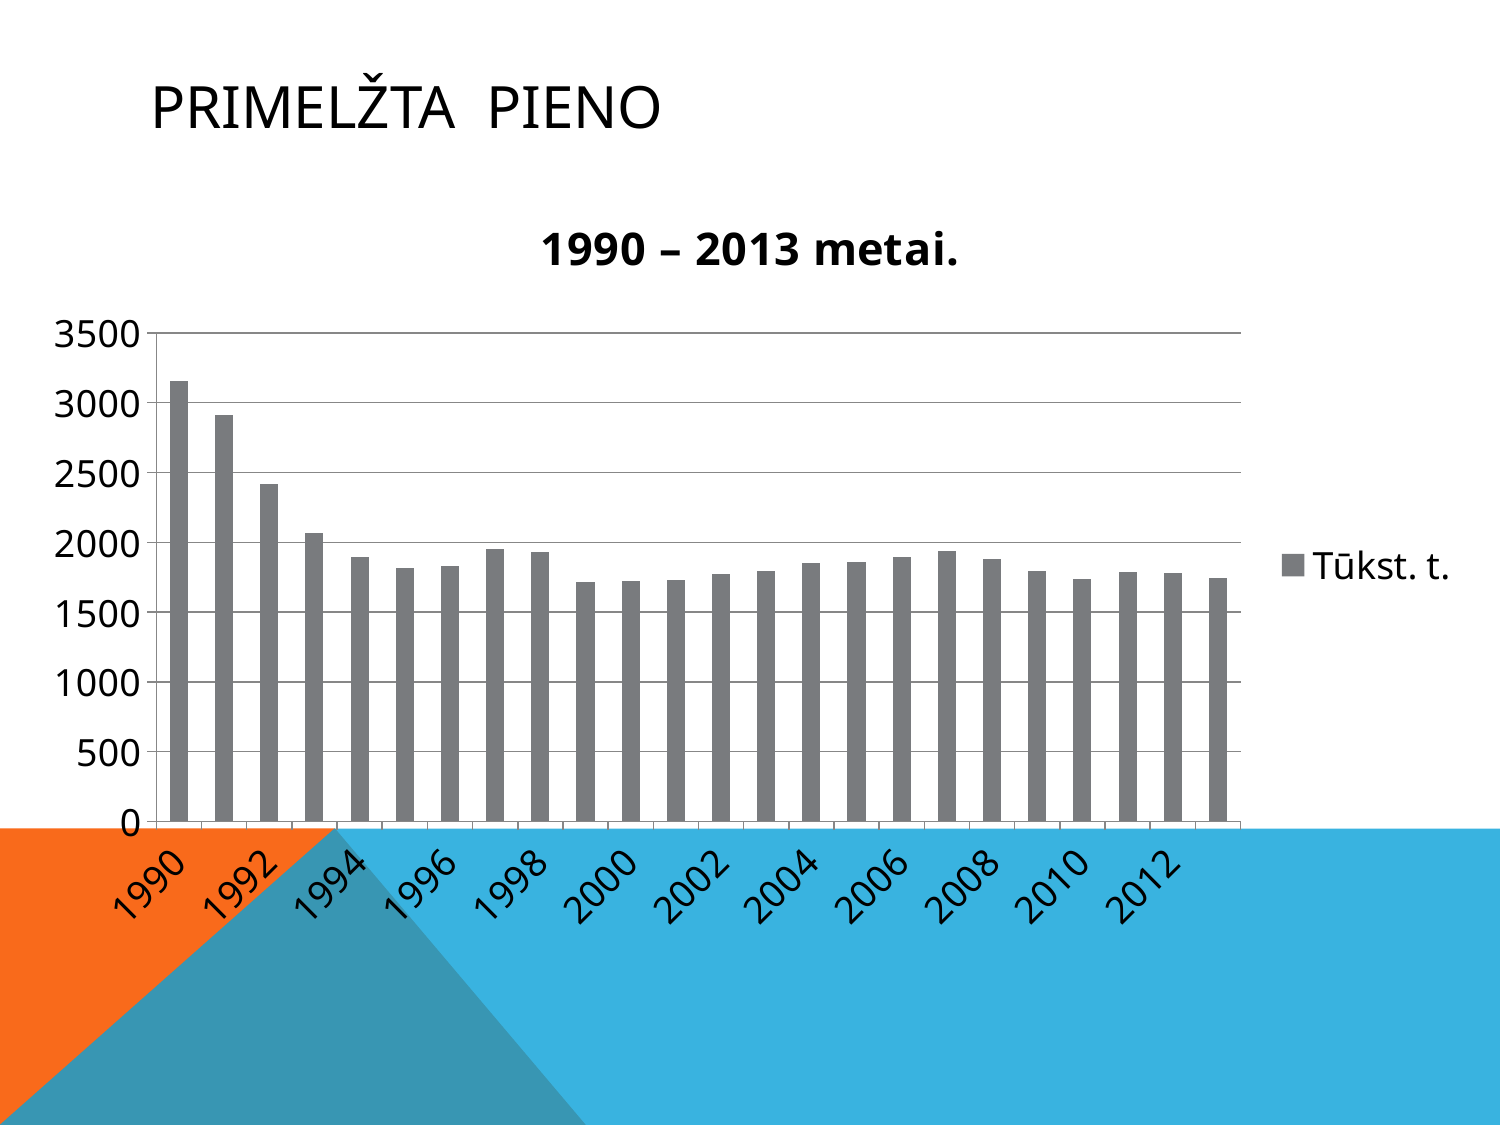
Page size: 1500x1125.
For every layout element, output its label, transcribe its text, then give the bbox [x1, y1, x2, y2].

title Primelžta pieno [135, 60, 1369, 150]
chart [24, 180, 1476, 951]
